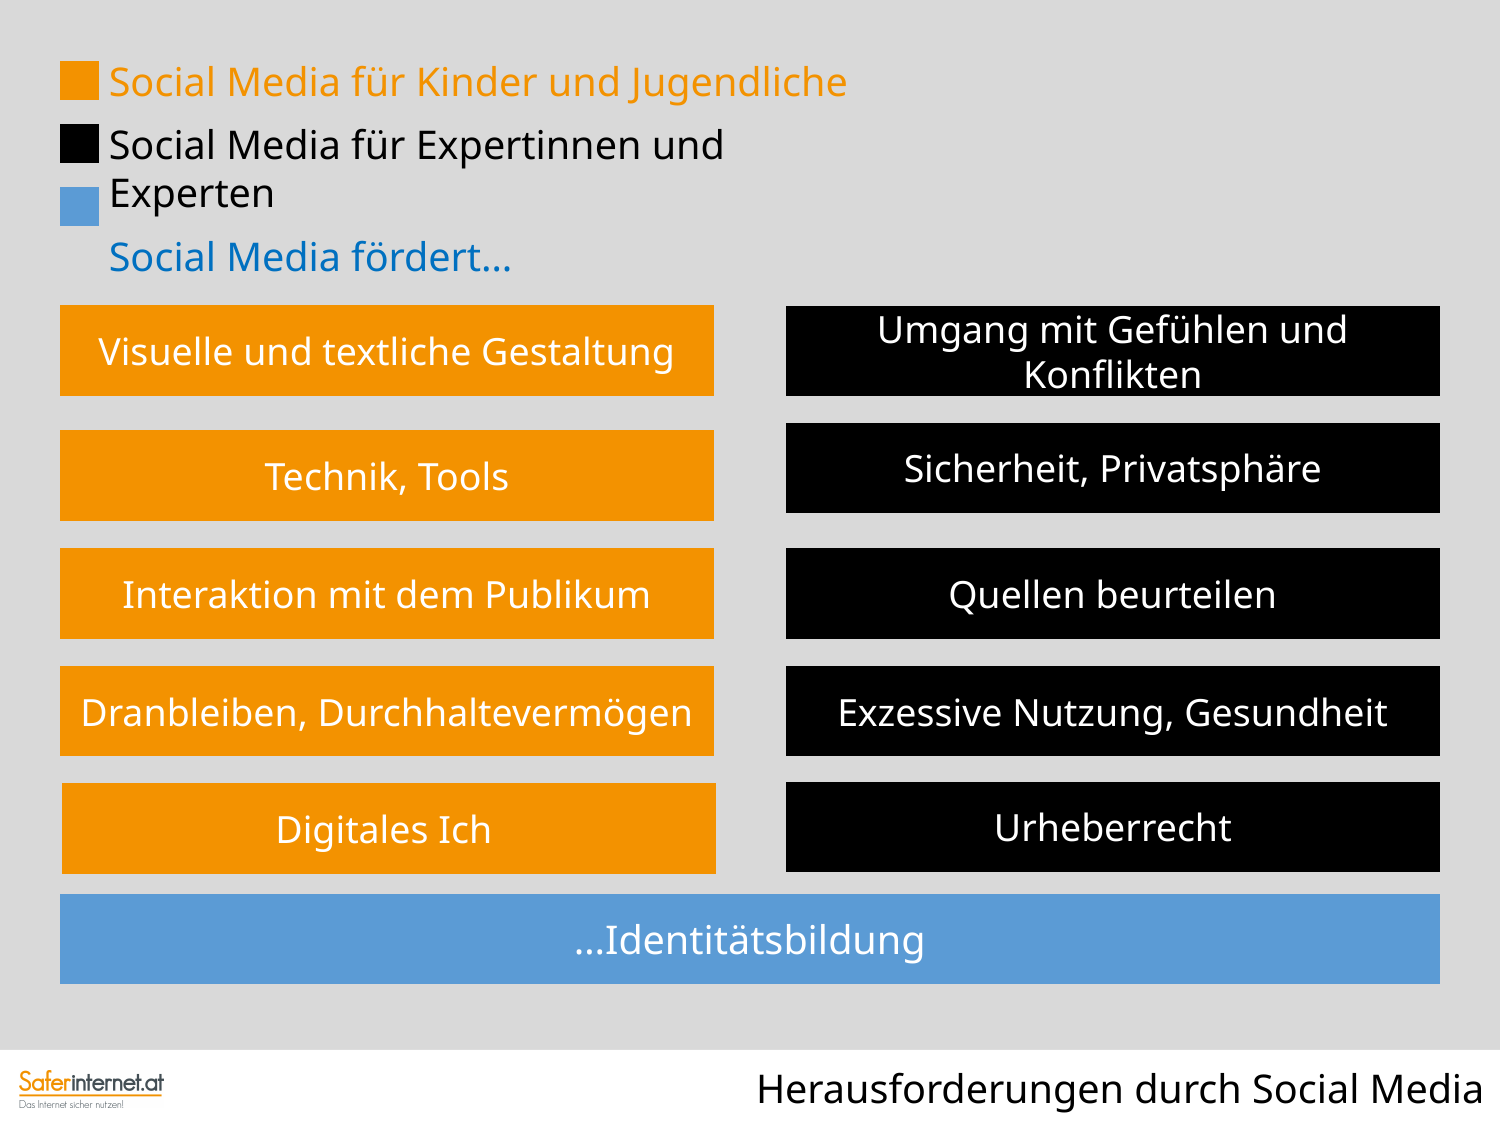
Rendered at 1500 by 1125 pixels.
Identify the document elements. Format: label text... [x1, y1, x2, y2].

picture [19, 1070, 164, 1108]
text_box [64, 49, 887, 242]
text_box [64, 310, 1436, 980]
text_box Herausforderungen durch Social Media [680, 1056, 1500, 1119]
